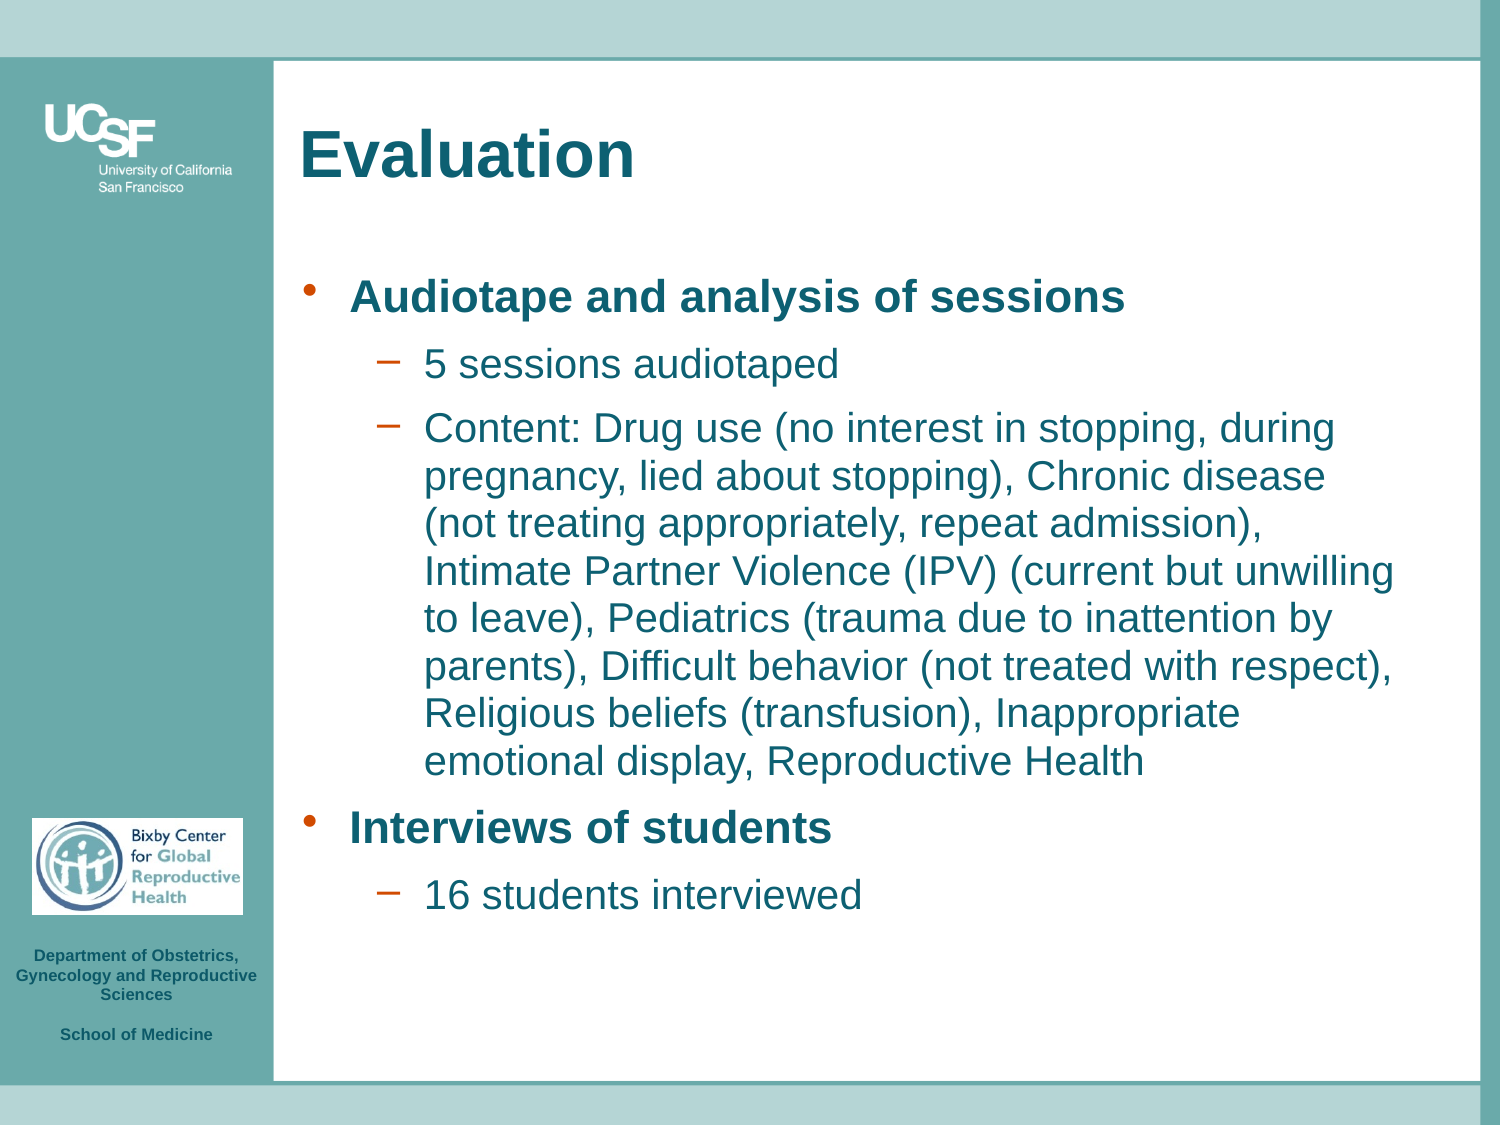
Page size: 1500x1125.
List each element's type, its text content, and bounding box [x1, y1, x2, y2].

title Evaluation [284, 78, 1474, 232]
picture [0, 0, 1500, 1125]
list Audiotape and analysis of sessions 5 sessions audiotaped Content: Drug use (no interest in stopping, during pregnancy, lied about stopping), Chronic disease (not treating appropriately, repeat admission), Intimate Partner Violence (IPV) (current but unwilling to leave), Pediatrics (trauma due to inattention by parents), Difficult behavior (not treated with respect), Religious beliefs (transfusion), Inappropriate emotional display, Reproductive Health Interviews of students 16 students interviewed [287, 263, 1425, 1047]
